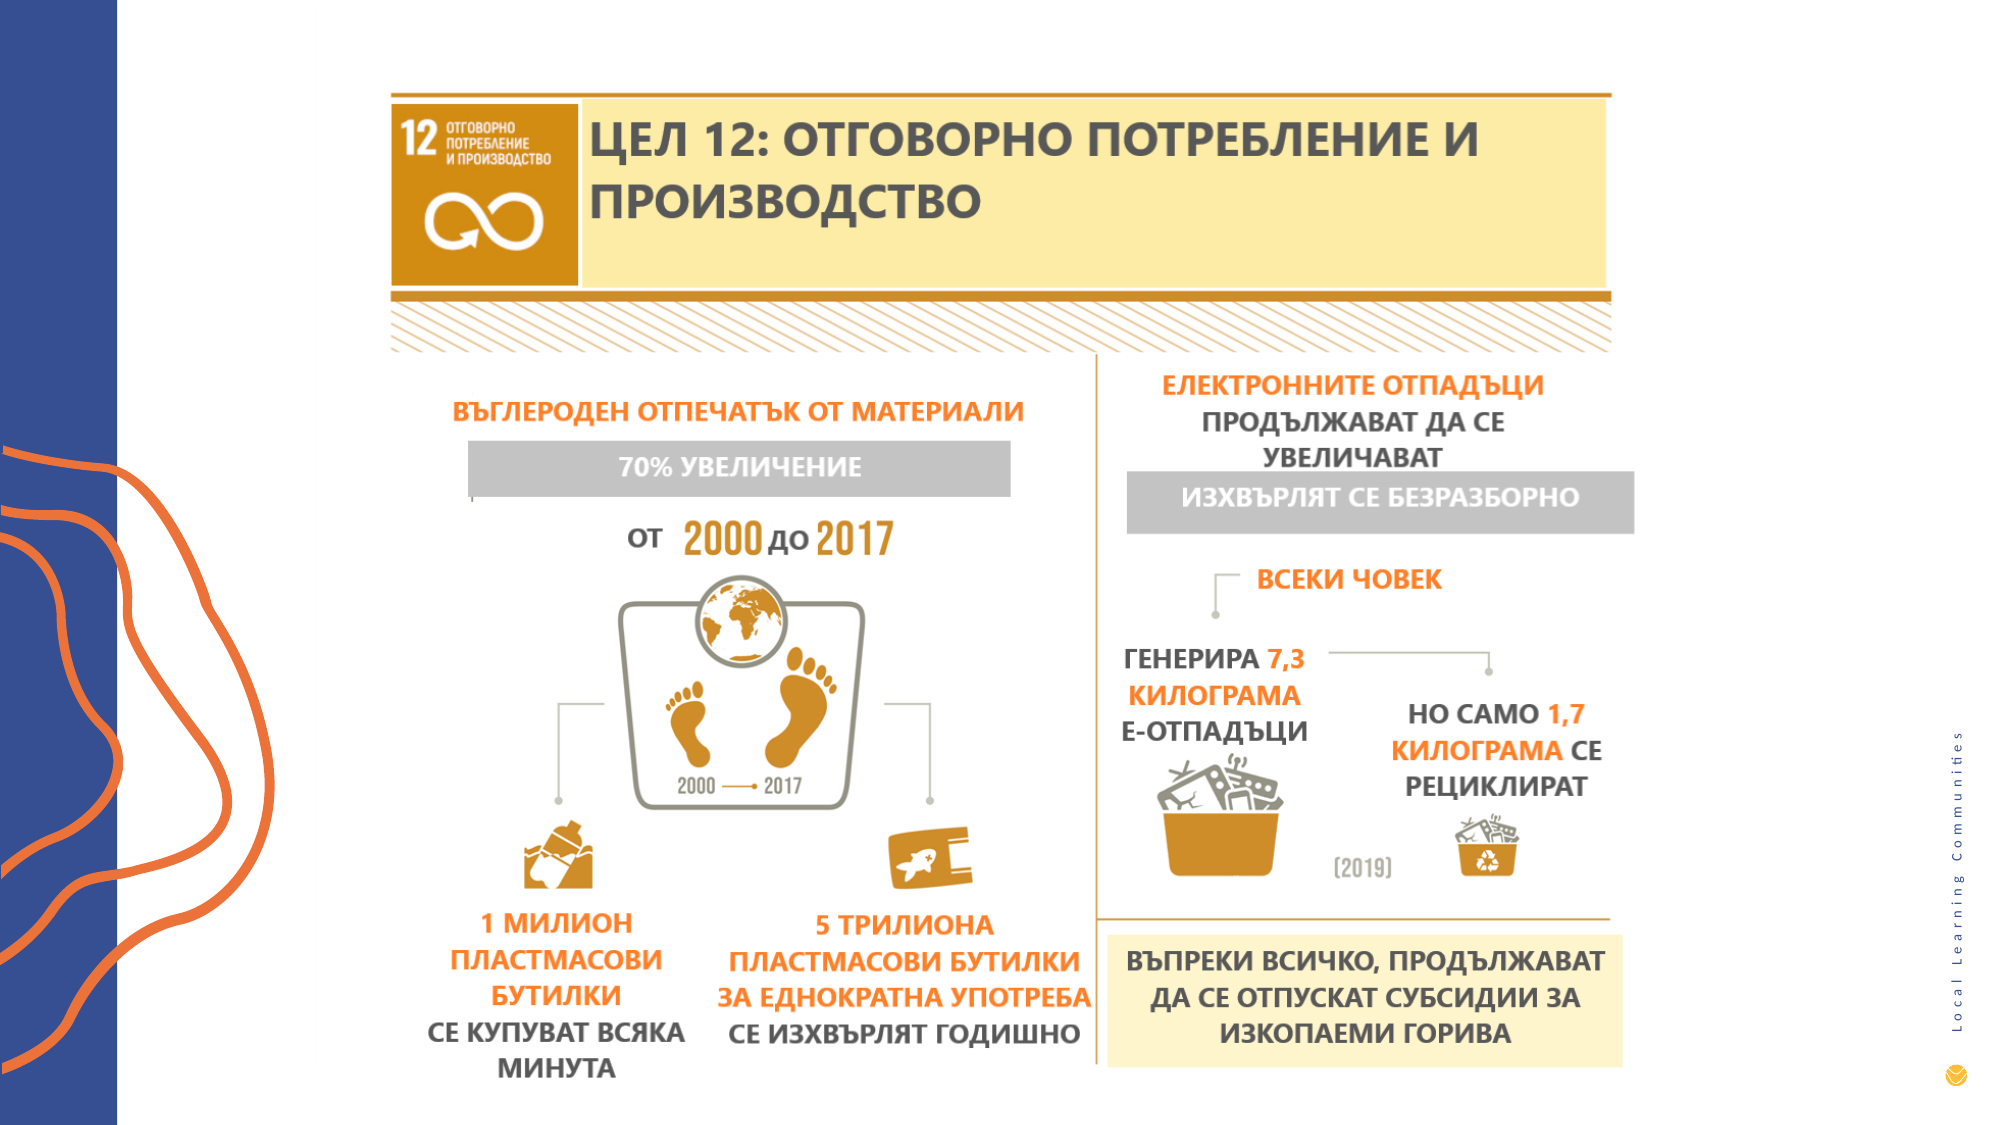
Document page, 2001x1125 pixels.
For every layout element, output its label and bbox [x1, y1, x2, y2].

picture [312, 9, 1694, 1096]
